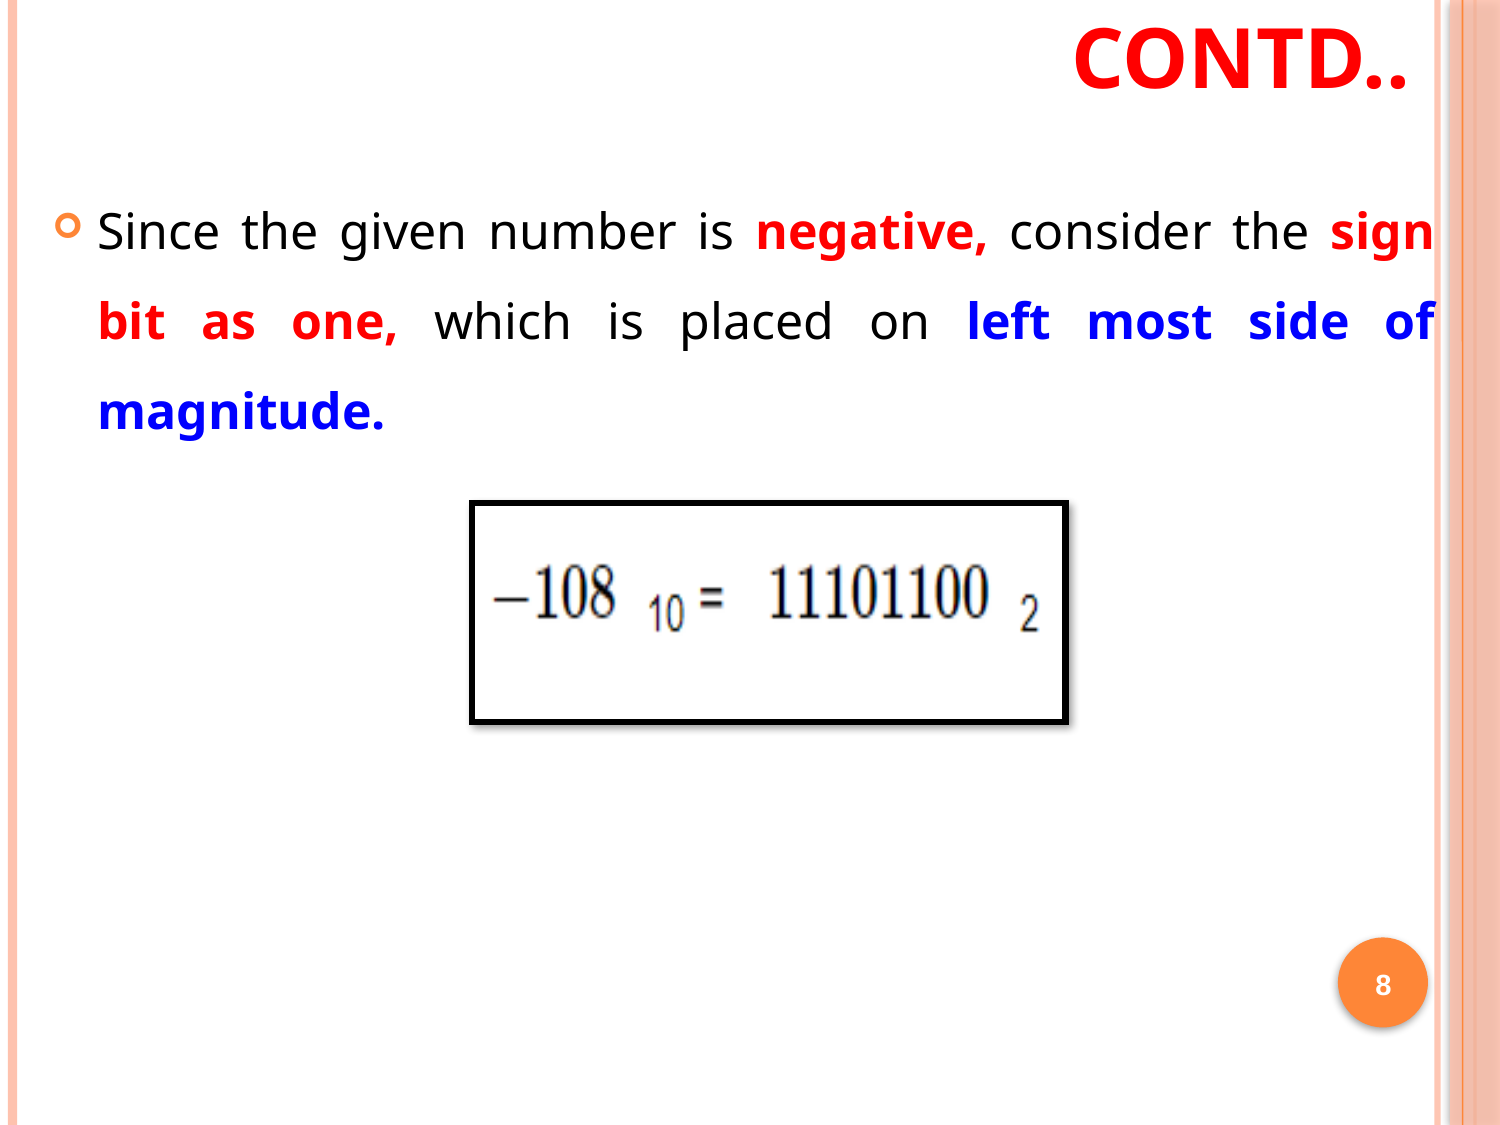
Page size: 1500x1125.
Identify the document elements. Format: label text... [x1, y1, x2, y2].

slide_number 8 [1333, 940, 1434, 1027]
list Since the given number is negative, consider the sign bit as one, which is placed on left most side of magnitude. [37, 162, 1450, 875]
title Contd.. [75, 32, 1425, 113]
picture [474, 505, 1063, 720]
